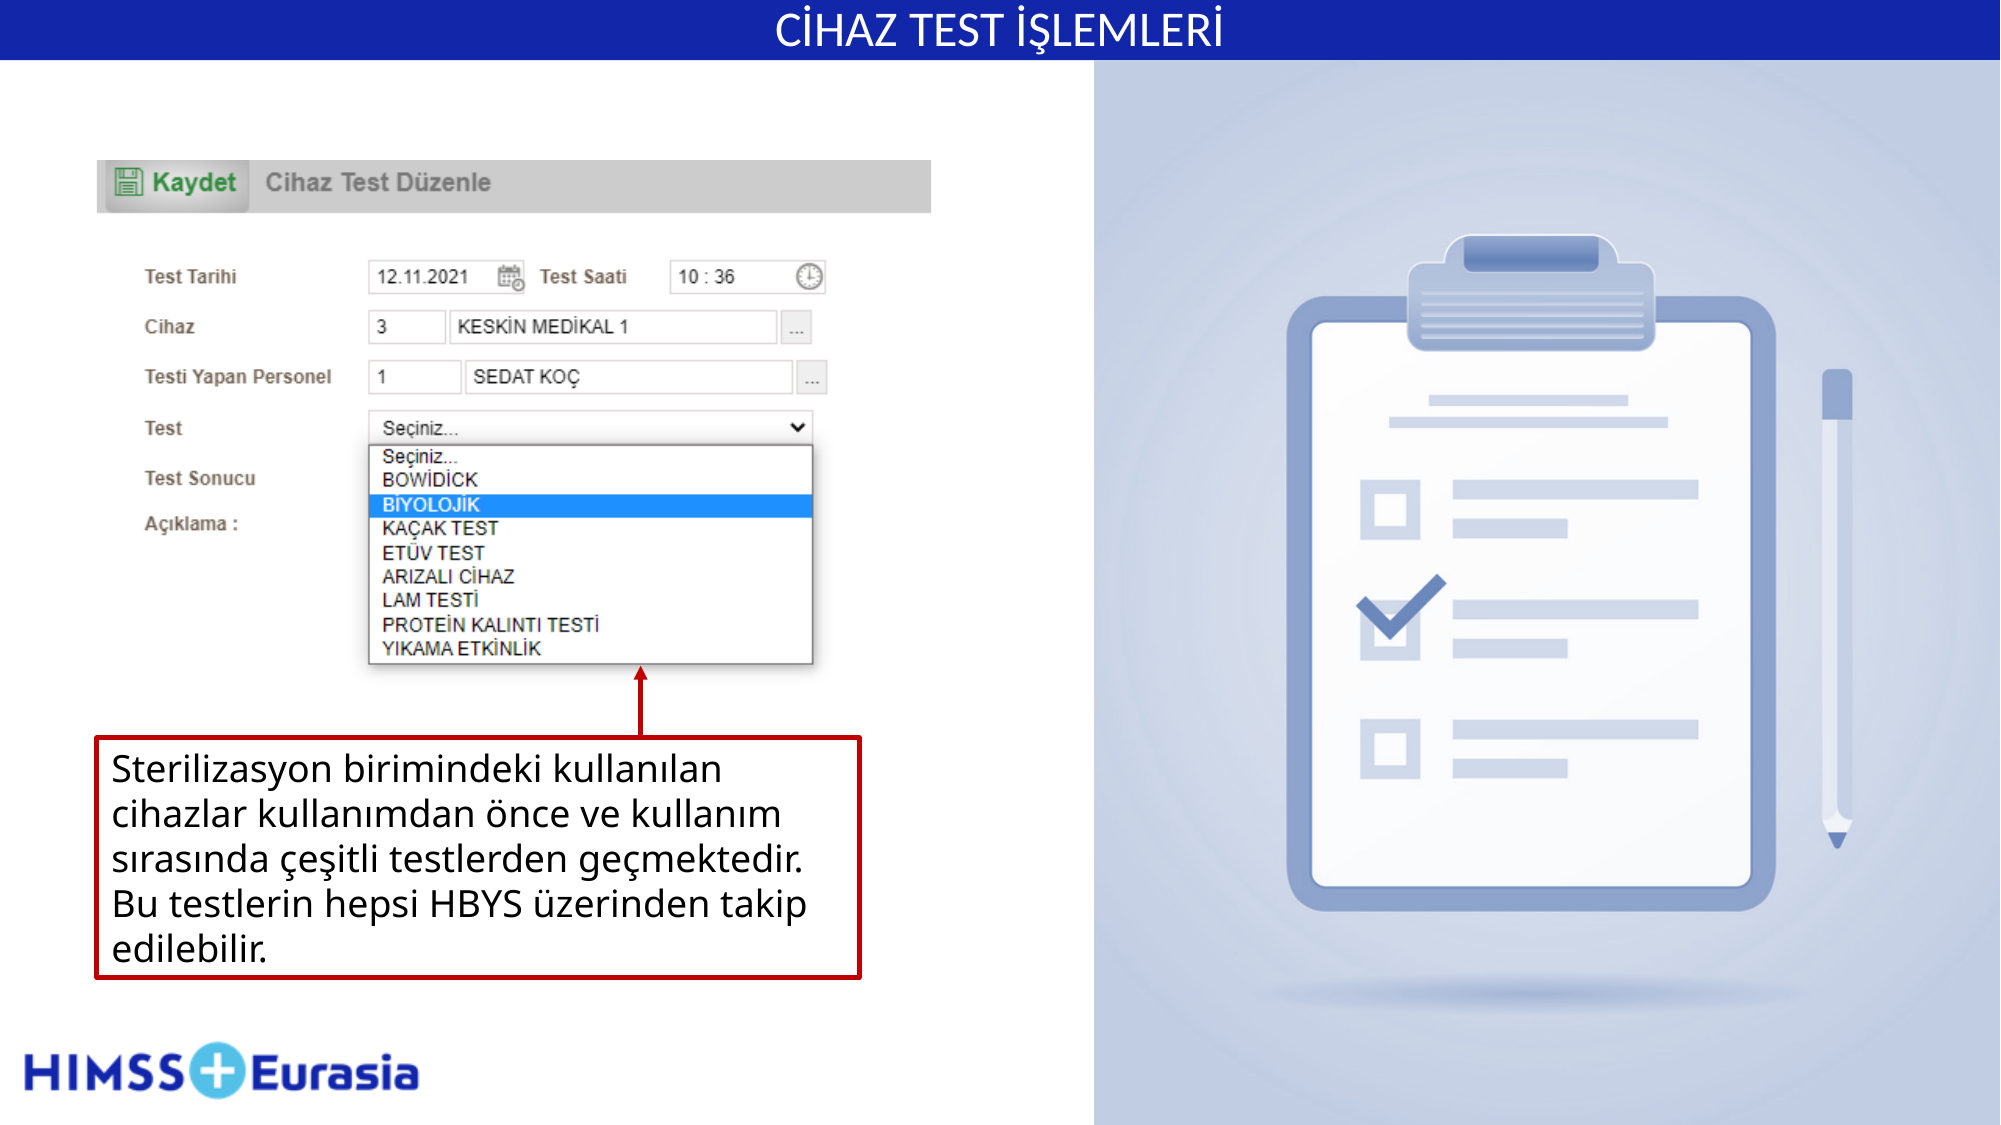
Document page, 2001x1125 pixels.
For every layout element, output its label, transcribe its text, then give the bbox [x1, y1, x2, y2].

picture [0, 1020, 443, 1125]
text_box CİHAZ TEST İŞLEMLERİ [0, 0, 2000, 61]
text_box Sterilizasyon birimindeki kullanılan cihazlar kullanımdan önce ve kullanım sırasında çeşitli testlerden geçmektedir. Bu testlerin hepsi HBYS üzerinden takip edilebilir. [96, 737, 860, 978]
picture [1094, 60, 2000, 1125]
picture [96, 160, 932, 699]
